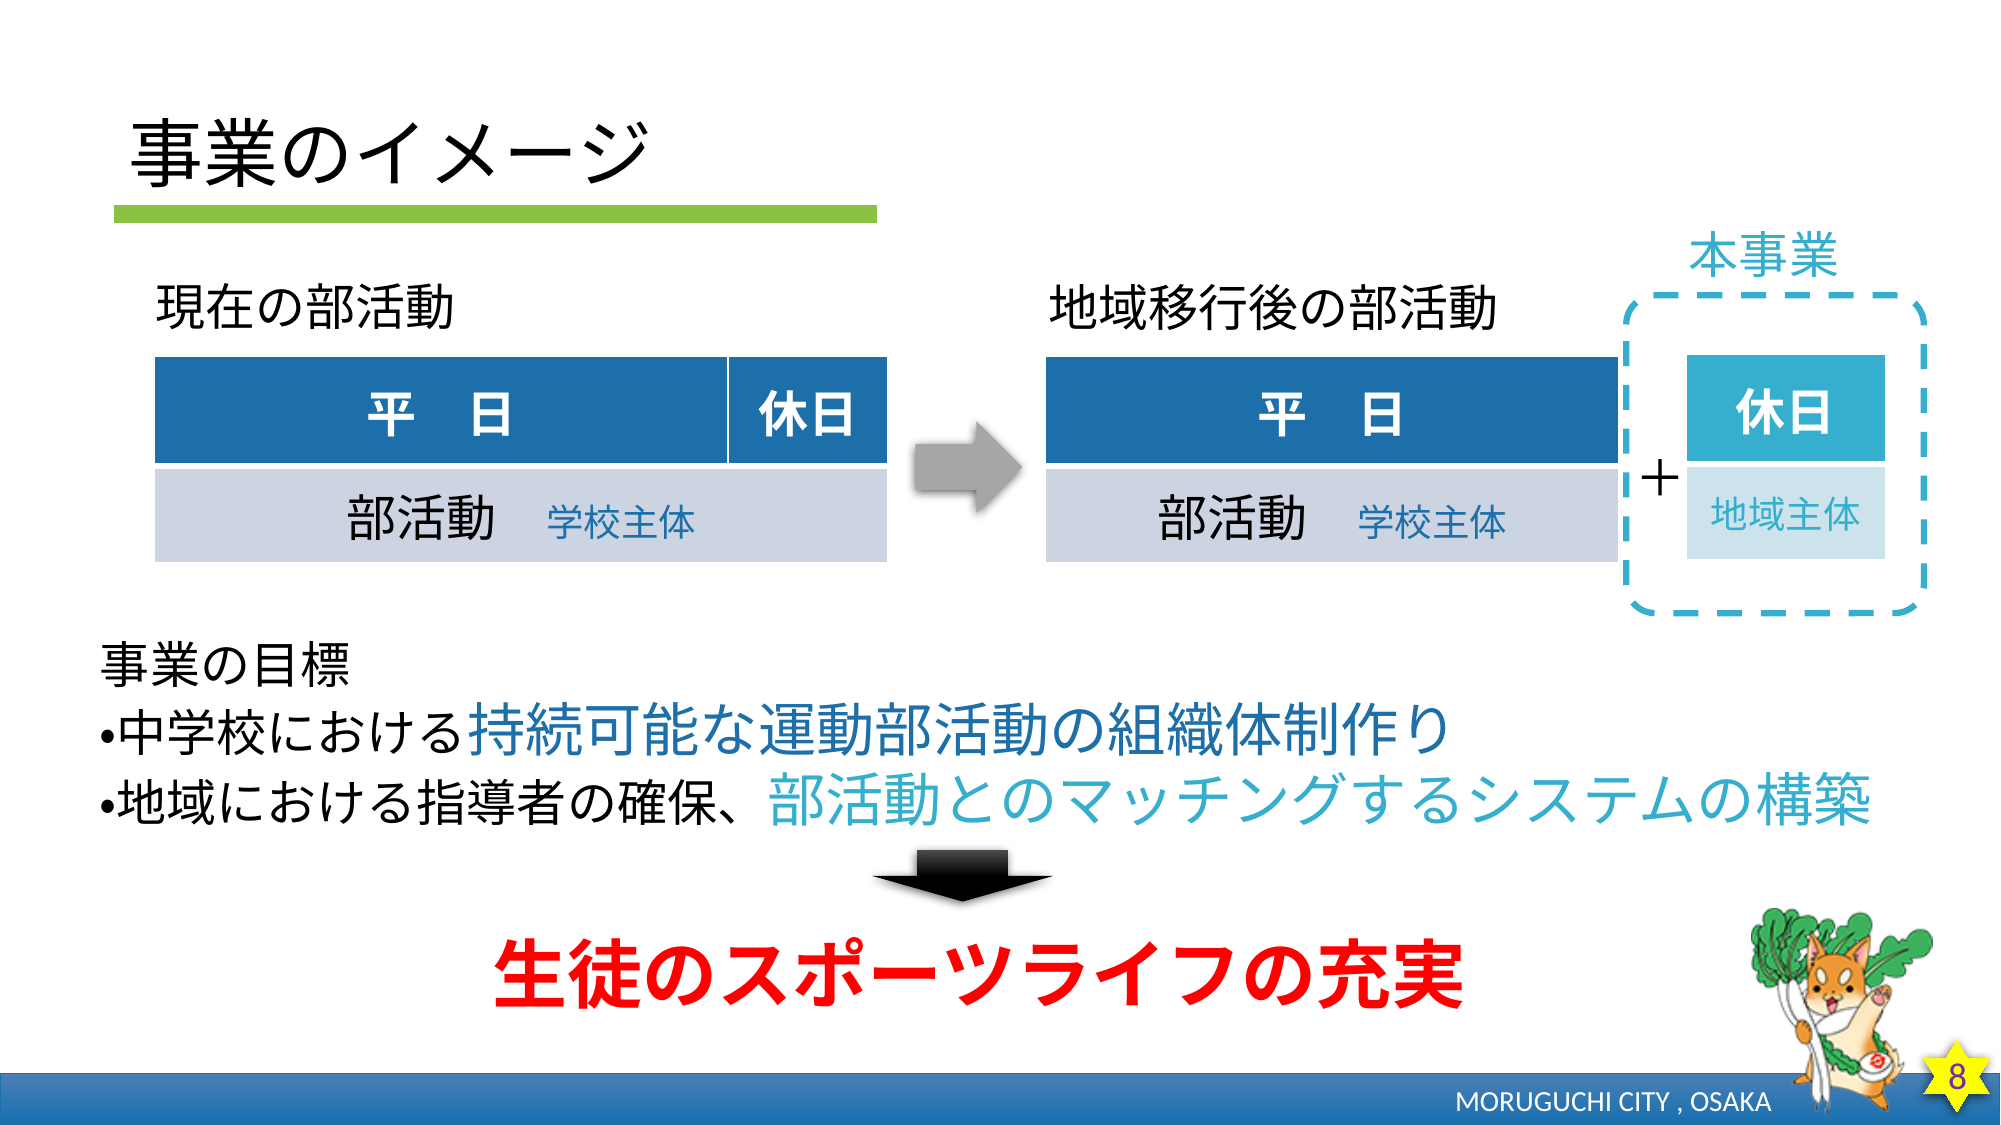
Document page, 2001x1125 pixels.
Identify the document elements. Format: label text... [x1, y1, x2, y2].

text_box 本事業 [1673, 182, 1879, 292]
table_cell 部活動 学校主体 [1046, 469, 1618, 562]
text_box [1952, 1105, 1962, 1112]
text_box 現在の部活動 [140, 259, 631, 354]
text_box 地域移行後の部活動 [1032, 259, 1524, 356]
table_header 平 日 [155, 357, 727, 463]
text_box 生徒のスポーツライフの充実 [478, 919, 1546, 1025]
text_box [1625, 294, 1925, 614]
text_box 事業のイメージ [113, 88, 878, 215]
text_box ＋ [1620, 404, 1692, 514]
picture [1751, 908, 1933, 1115]
text_box MORUGUCHI CITY , OSAKA [0, 1073, 2000, 1125]
text_box 8 [1933, 1045, 2000, 1105]
table_header 平 日 [1046, 357, 1618, 463]
table_cell 部活動 学校主体 [155, 469, 887, 562]
text_box [915, 421, 1023, 513]
table_header 休日 [1687, 355, 1885, 461]
text_box [872, 850, 1054, 902]
table_header 休日 [729, 357, 887, 463]
table_cell 地域主体 [1687, 467, 1885, 559]
text_box 事業の目標 ・中学校における持続可能な運動部活動の組織体制作り ・地域における指導者の確保、部活動とのマッチングするシステムの構築 [85, 626, 1937, 841]
